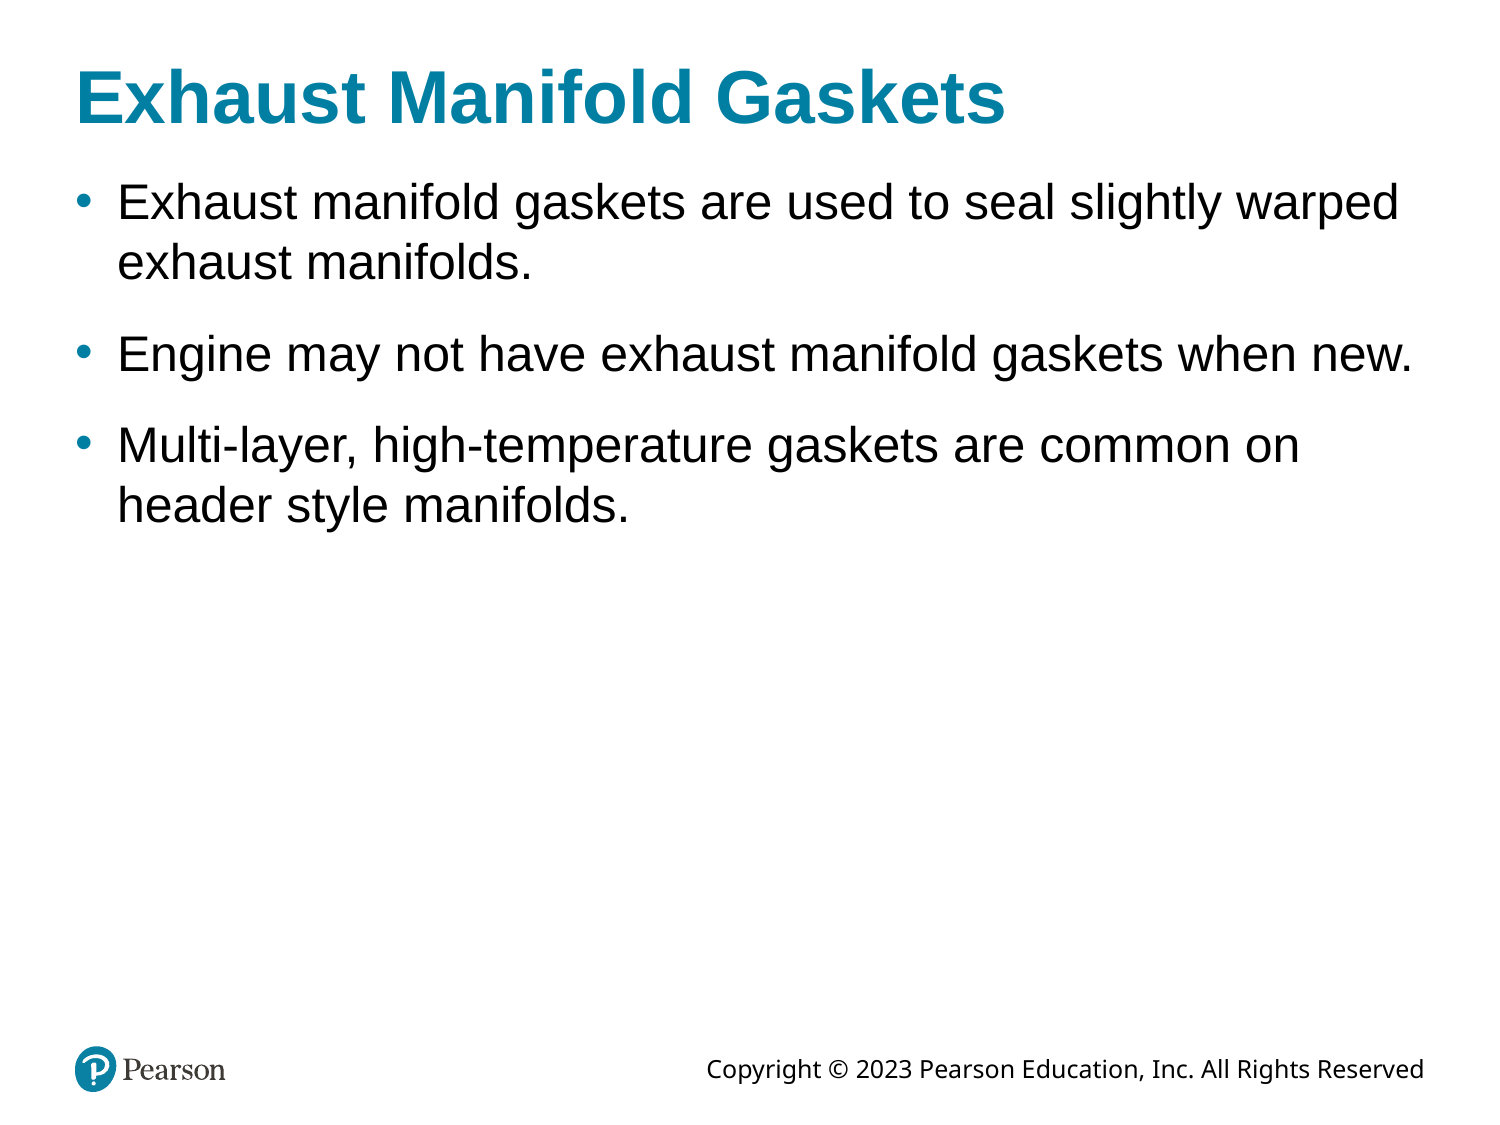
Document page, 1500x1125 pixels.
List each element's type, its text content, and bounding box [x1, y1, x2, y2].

title Exhaust Manifold Gaskets [75, 0, 1425, 146]
list Exhaust manifold gaskets are used to seal slightly warped exhaust manifolds. Engine may not have exhaust manifold gaskets when new. Multi-layer, high-temperature gaskets are common on header style manifolds. [75, 162, 1425, 816]
